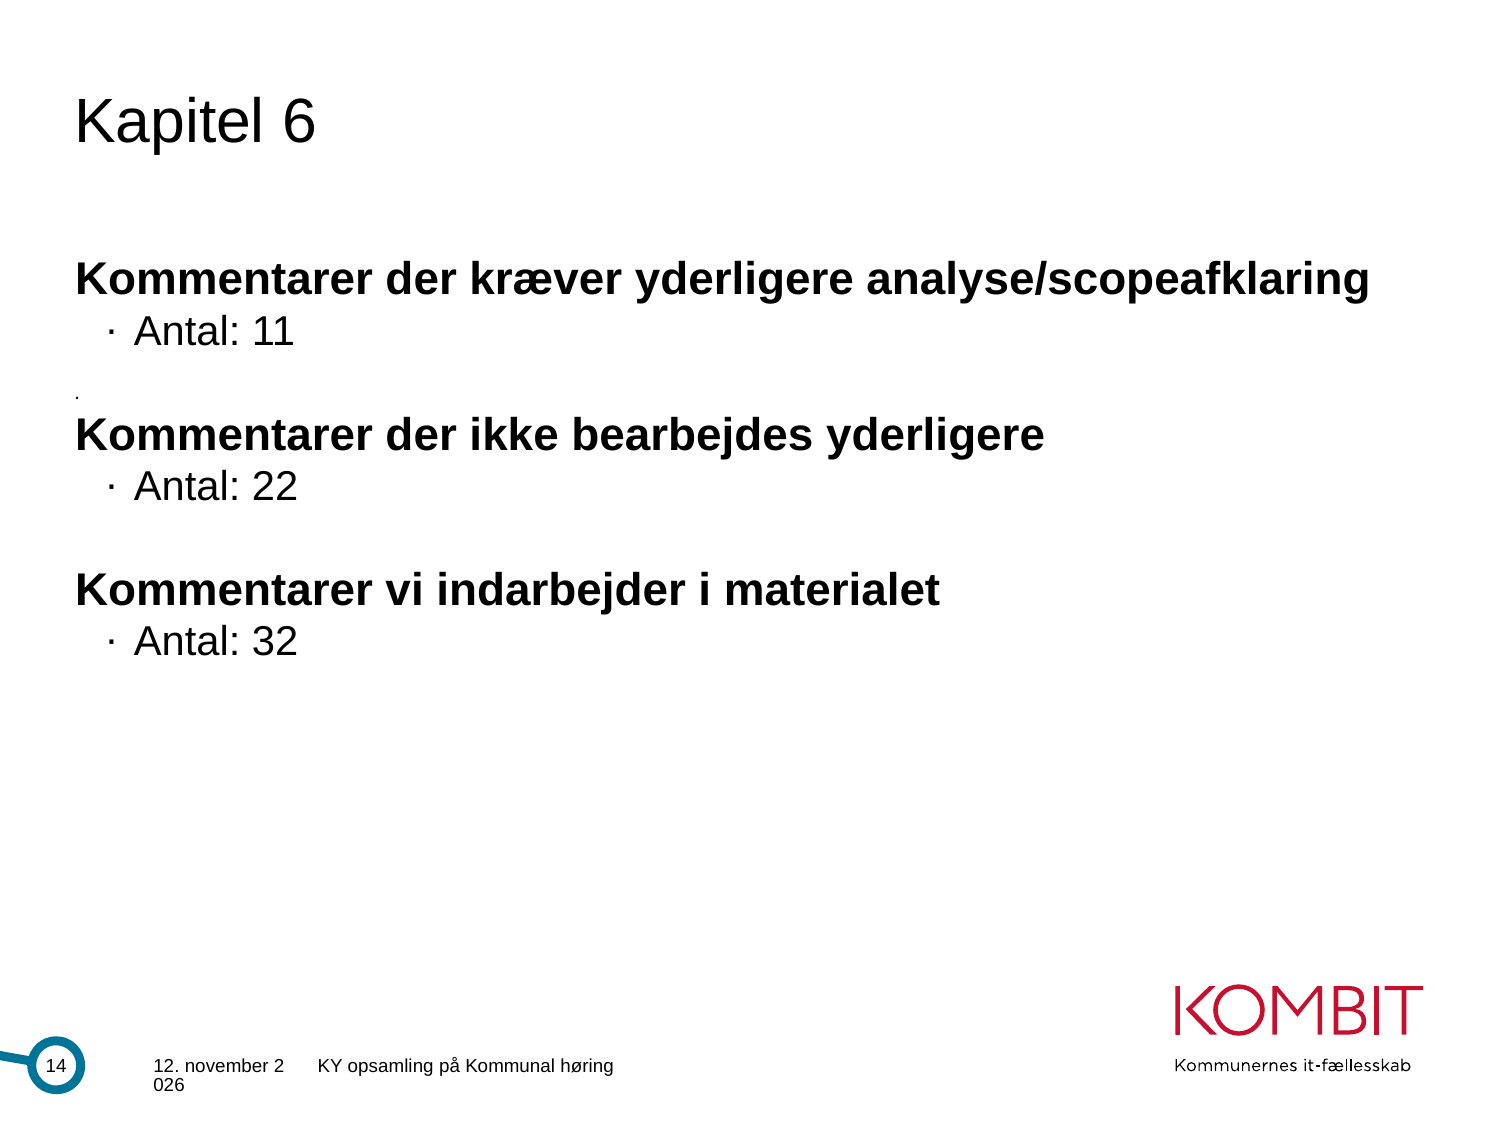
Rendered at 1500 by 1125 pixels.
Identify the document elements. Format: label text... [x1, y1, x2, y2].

title Kapitel 6 [74, 79, 1425, 198]
footer KY opsamling på Kommunal høring [317, 1053, 793, 1083]
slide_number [153, 1053, 290, 1083]
list Kommentarer der kræver yderligere analyse/scopeafklaring Antal: 11 . Kommentarer der ikke bearbejdes yderligere Antal: 22 Kommentarer vi indarbejder i materialet Antal: 32 [75, 249, 1425, 976]
slide_number 14 [26, 1053, 86, 1083]
